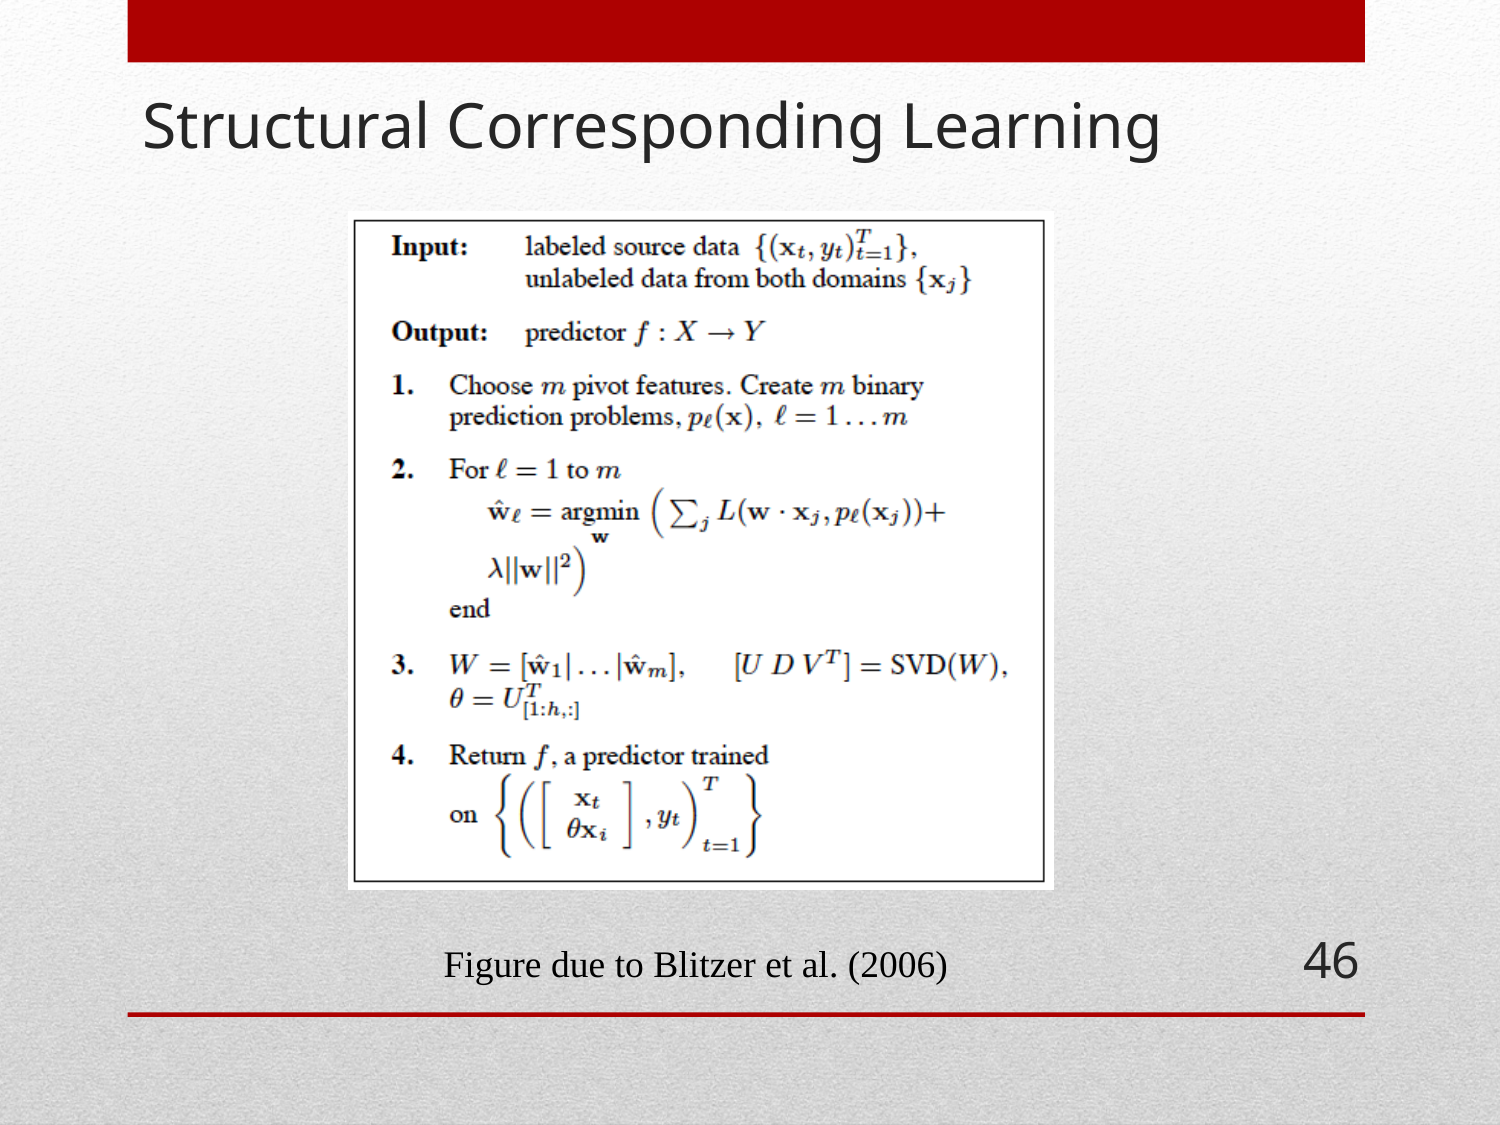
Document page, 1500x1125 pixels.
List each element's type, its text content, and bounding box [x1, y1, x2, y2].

text_box Figure due to Blitzer et al. (2006) [182, 932, 1220, 993]
title Structural Corresponding Learning [127, 19, 1363, 169]
slide_number 46 [1250, 933, 1375, 993]
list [151, 211, 1251, 891]
